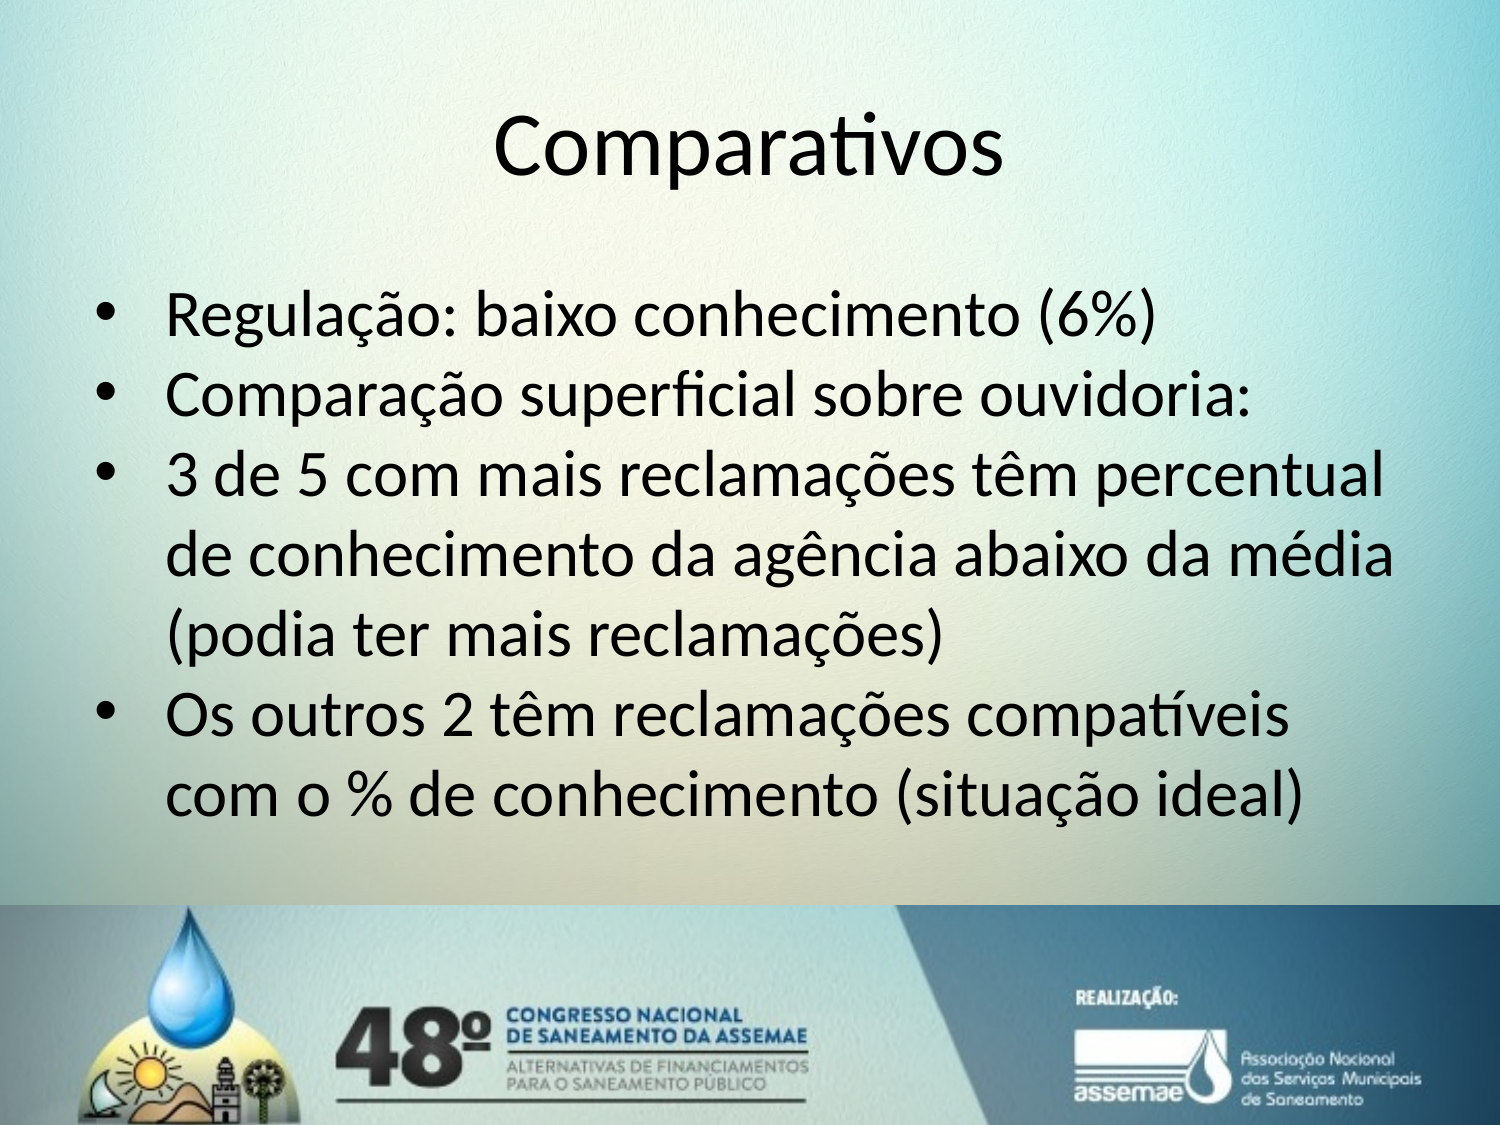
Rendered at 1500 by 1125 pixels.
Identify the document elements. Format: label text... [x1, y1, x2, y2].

picture [0, 0, 1500, 1125]
list Regulação: baixo conhecimento (6%) Comparação superficial sobre ouvidoria: 3 de 5 com mais reclamações têm percentual de conhecimento da agência abaixo da média (podia ter mais reclamações) Os outros 2 têm reclamações compatíveis com o % de conhecimento (situação ideal) [75, 262, 1425, 1005]
title Comparativos [75, 45, 1425, 233]
